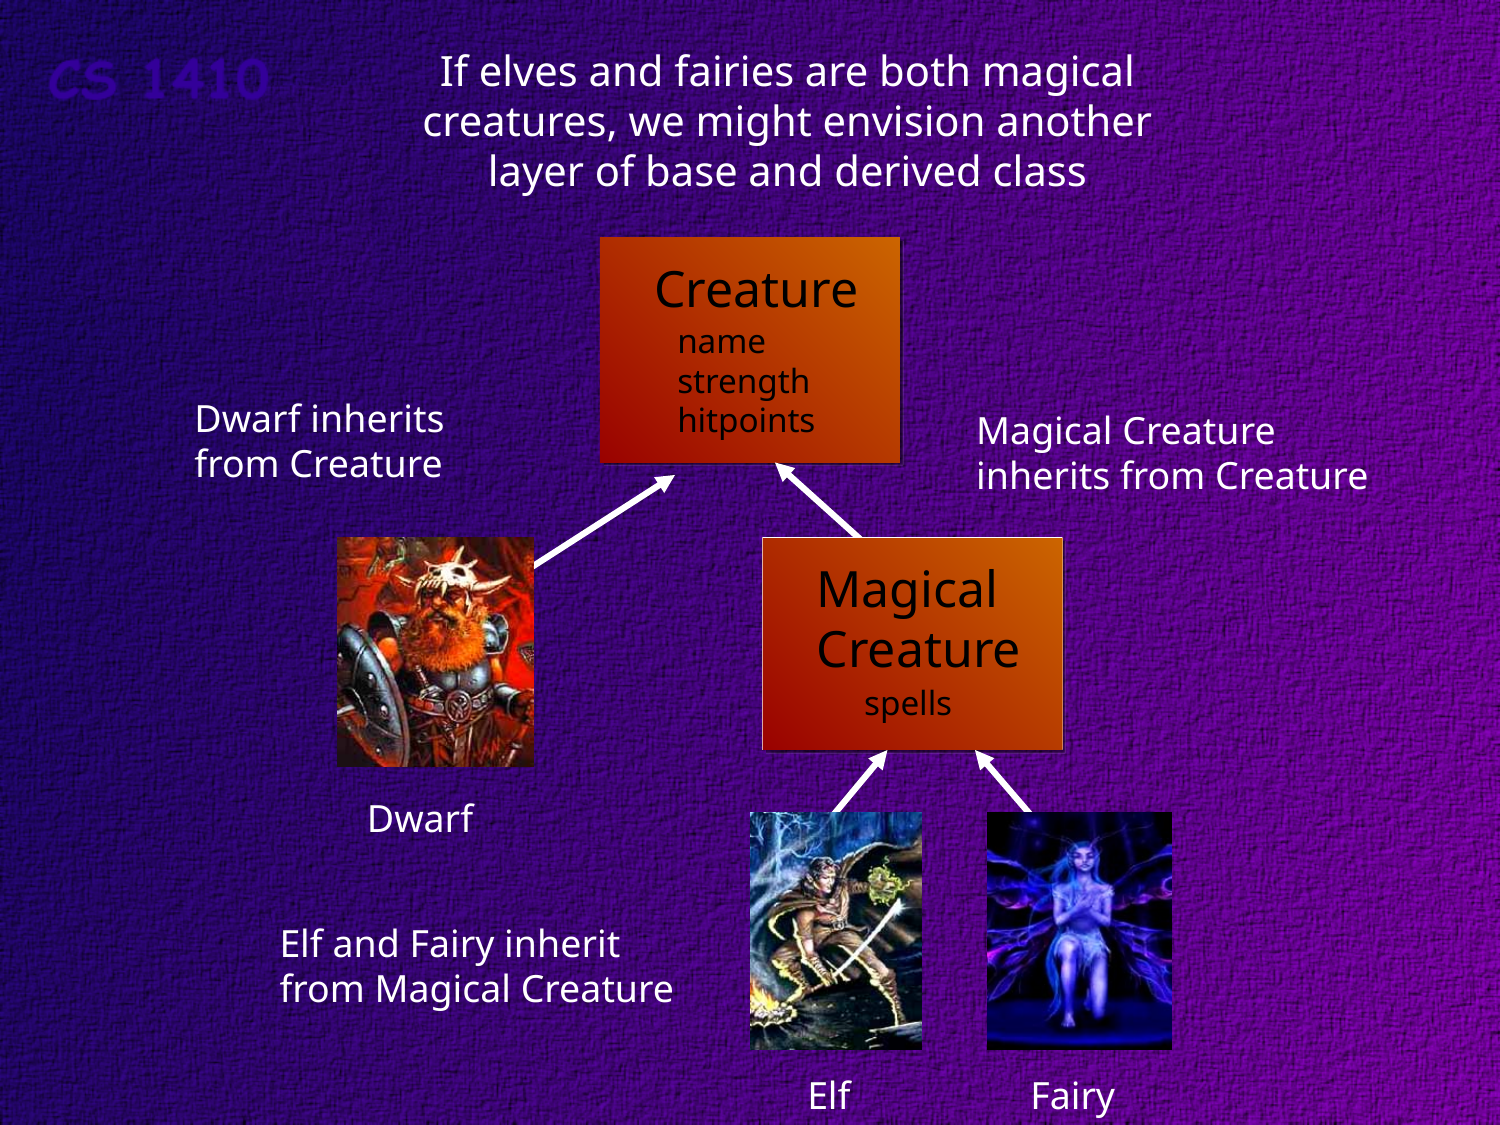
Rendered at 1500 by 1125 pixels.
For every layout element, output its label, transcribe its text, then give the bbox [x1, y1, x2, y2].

text_box Magical Creature [801, 549, 1037, 685]
text_box If elves and fairies are both magical creatures, we might envision another layer of base and derived class [249, 37, 1325, 203]
text_box Elf and Fairy inherit from Magical Creature [264, 912, 690, 1018]
text_box Creature [639, 249, 874, 325]
text_box Magical Creature inherits from Creature [961, 399, 1384, 505]
text_box [762, 537, 1063, 750]
text_box Dwarf [352, 787, 489, 848]
text_box Elf [792, 1064, 866, 1125]
text_box Fairy [1015, 1064, 1131, 1125]
text_box [837, 750, 888, 810]
text_box [599, 237, 900, 463]
text_box name strength hitpoints [662, 312, 831, 487]
picture [0, 0, 1500, 1125]
text_box [975, 750, 1027, 810]
text_box spells [849, 674, 968, 730]
text_box Dwarf inherits from Creature [179, 387, 460, 493]
